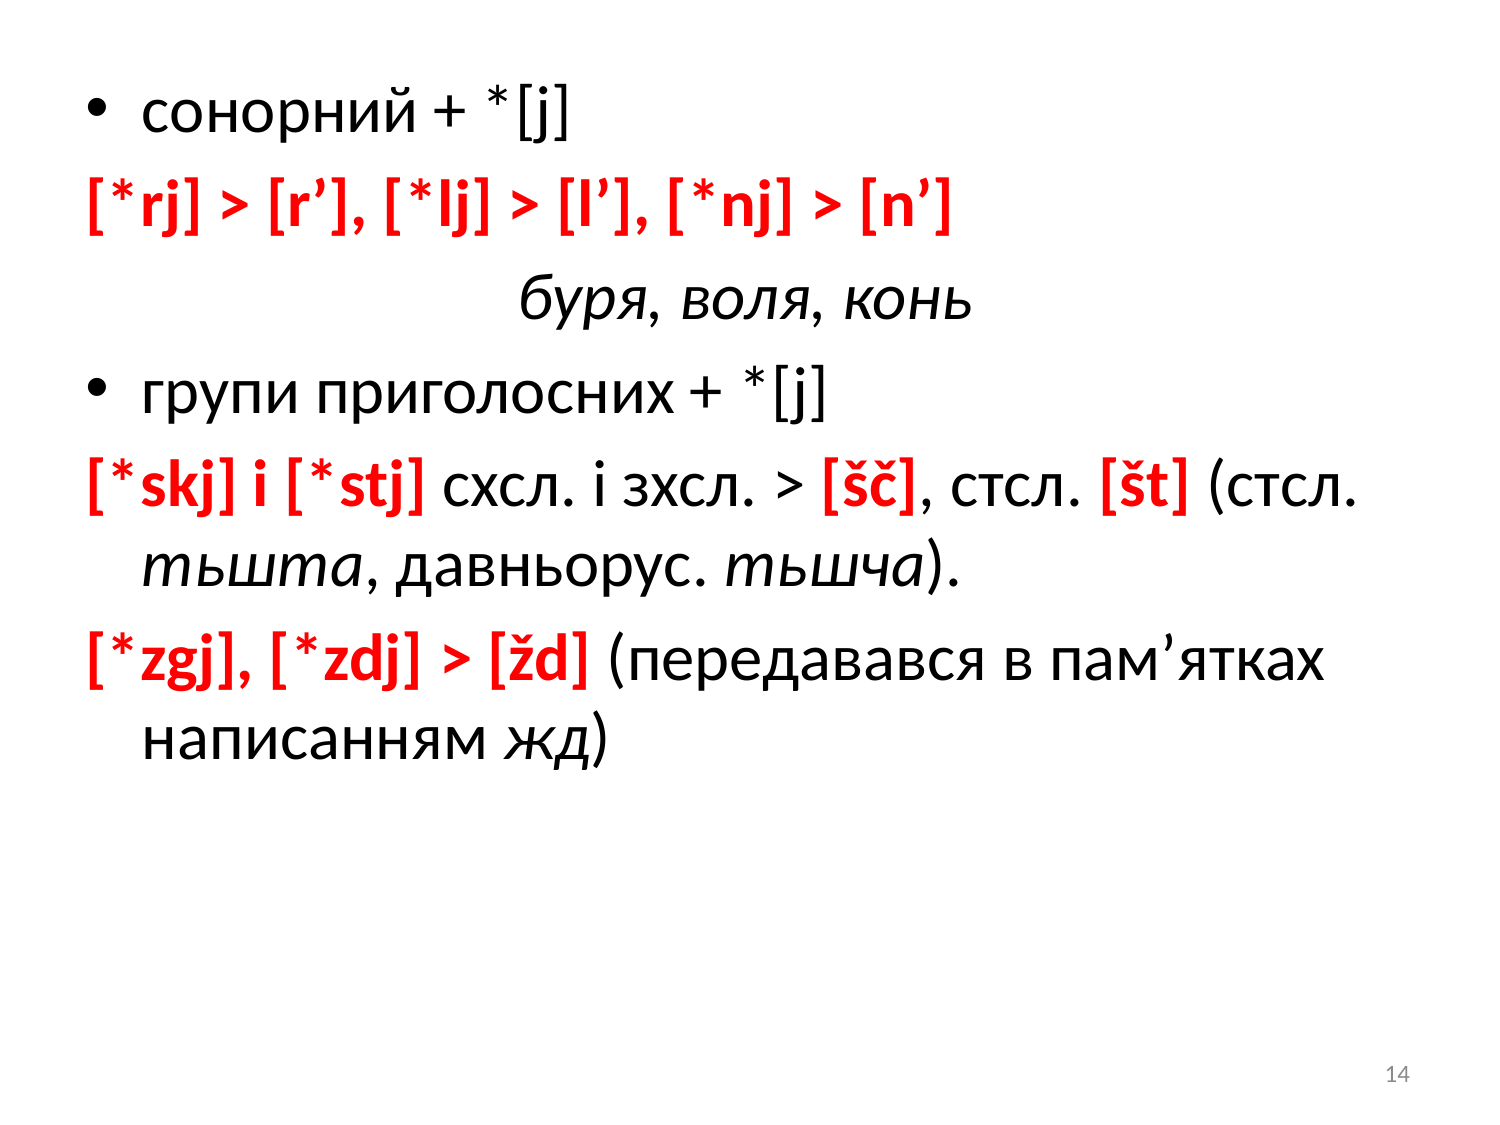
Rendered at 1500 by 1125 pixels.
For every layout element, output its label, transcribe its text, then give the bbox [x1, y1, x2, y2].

list сонорний + *[j] [*rj] > [r’], [*lj] > [l’], [*nj] > [n’] буря, воля, конь групи приголосних + *[j] [*skj] і [*stj] схсл. і зхсл. > [šč], стсл. [št] (стсл. тьшта, давньорус. тьшча). [*zgj], [*zdj] > [žd] (передавався в пам’ятках написанням жд) [70, 58, 1421, 1079]
slide_number 14 [1074, 1042, 1425, 1103]
